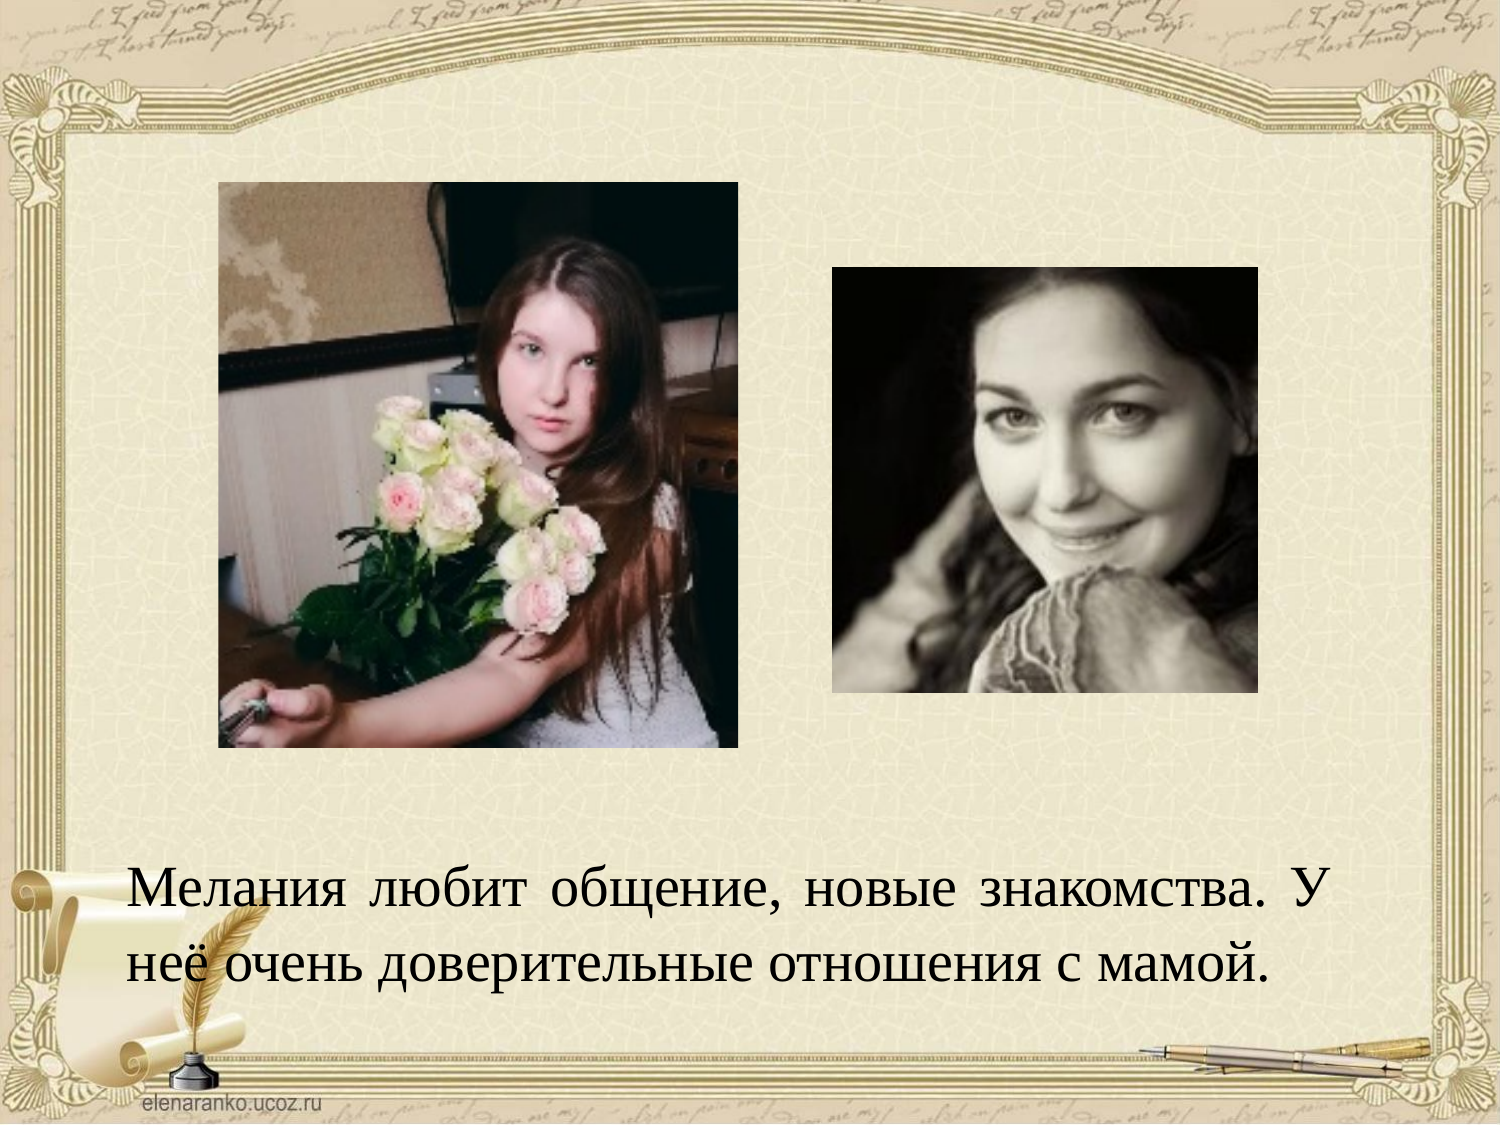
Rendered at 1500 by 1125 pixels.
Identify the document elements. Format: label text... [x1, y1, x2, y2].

picture [0, 0, 1500, 1125]
text_box Мелания любит общение, новые знакомства. У неё очень доверительные отношения с мамой. [112, 835, 1347, 1001]
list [218, 181, 739, 759]
